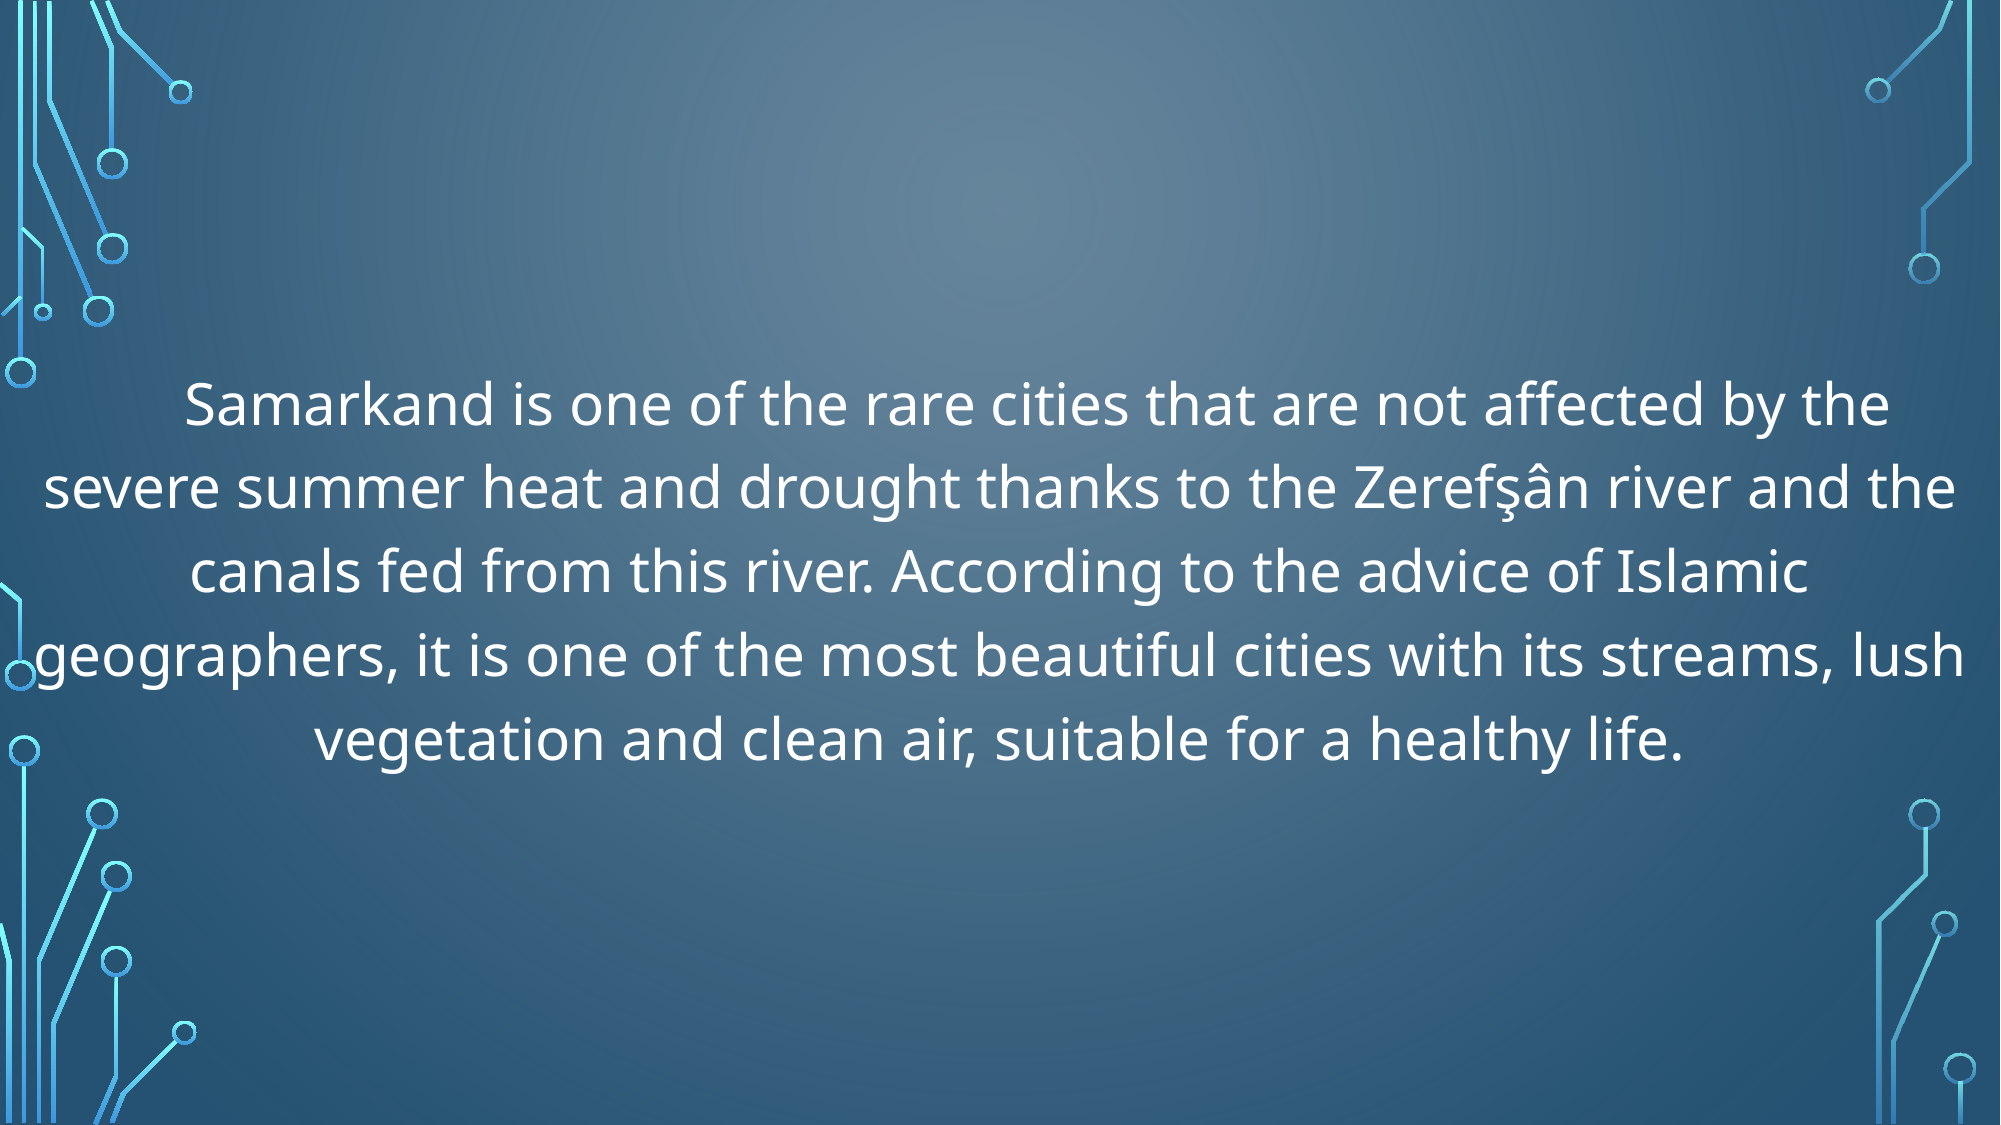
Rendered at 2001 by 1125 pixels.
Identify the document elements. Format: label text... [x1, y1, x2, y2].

list Samarkand is one of the rare cities that are not affected by the severe summer heat and drought thanks to the Zerefşân river and the canals fed from this river. According to the advice of Islamic geographers, it is one of the most beautiful cities with its streams, lush vegetation and clean air, suitable for a healthy life. [0, 0, 2000, 1125]
